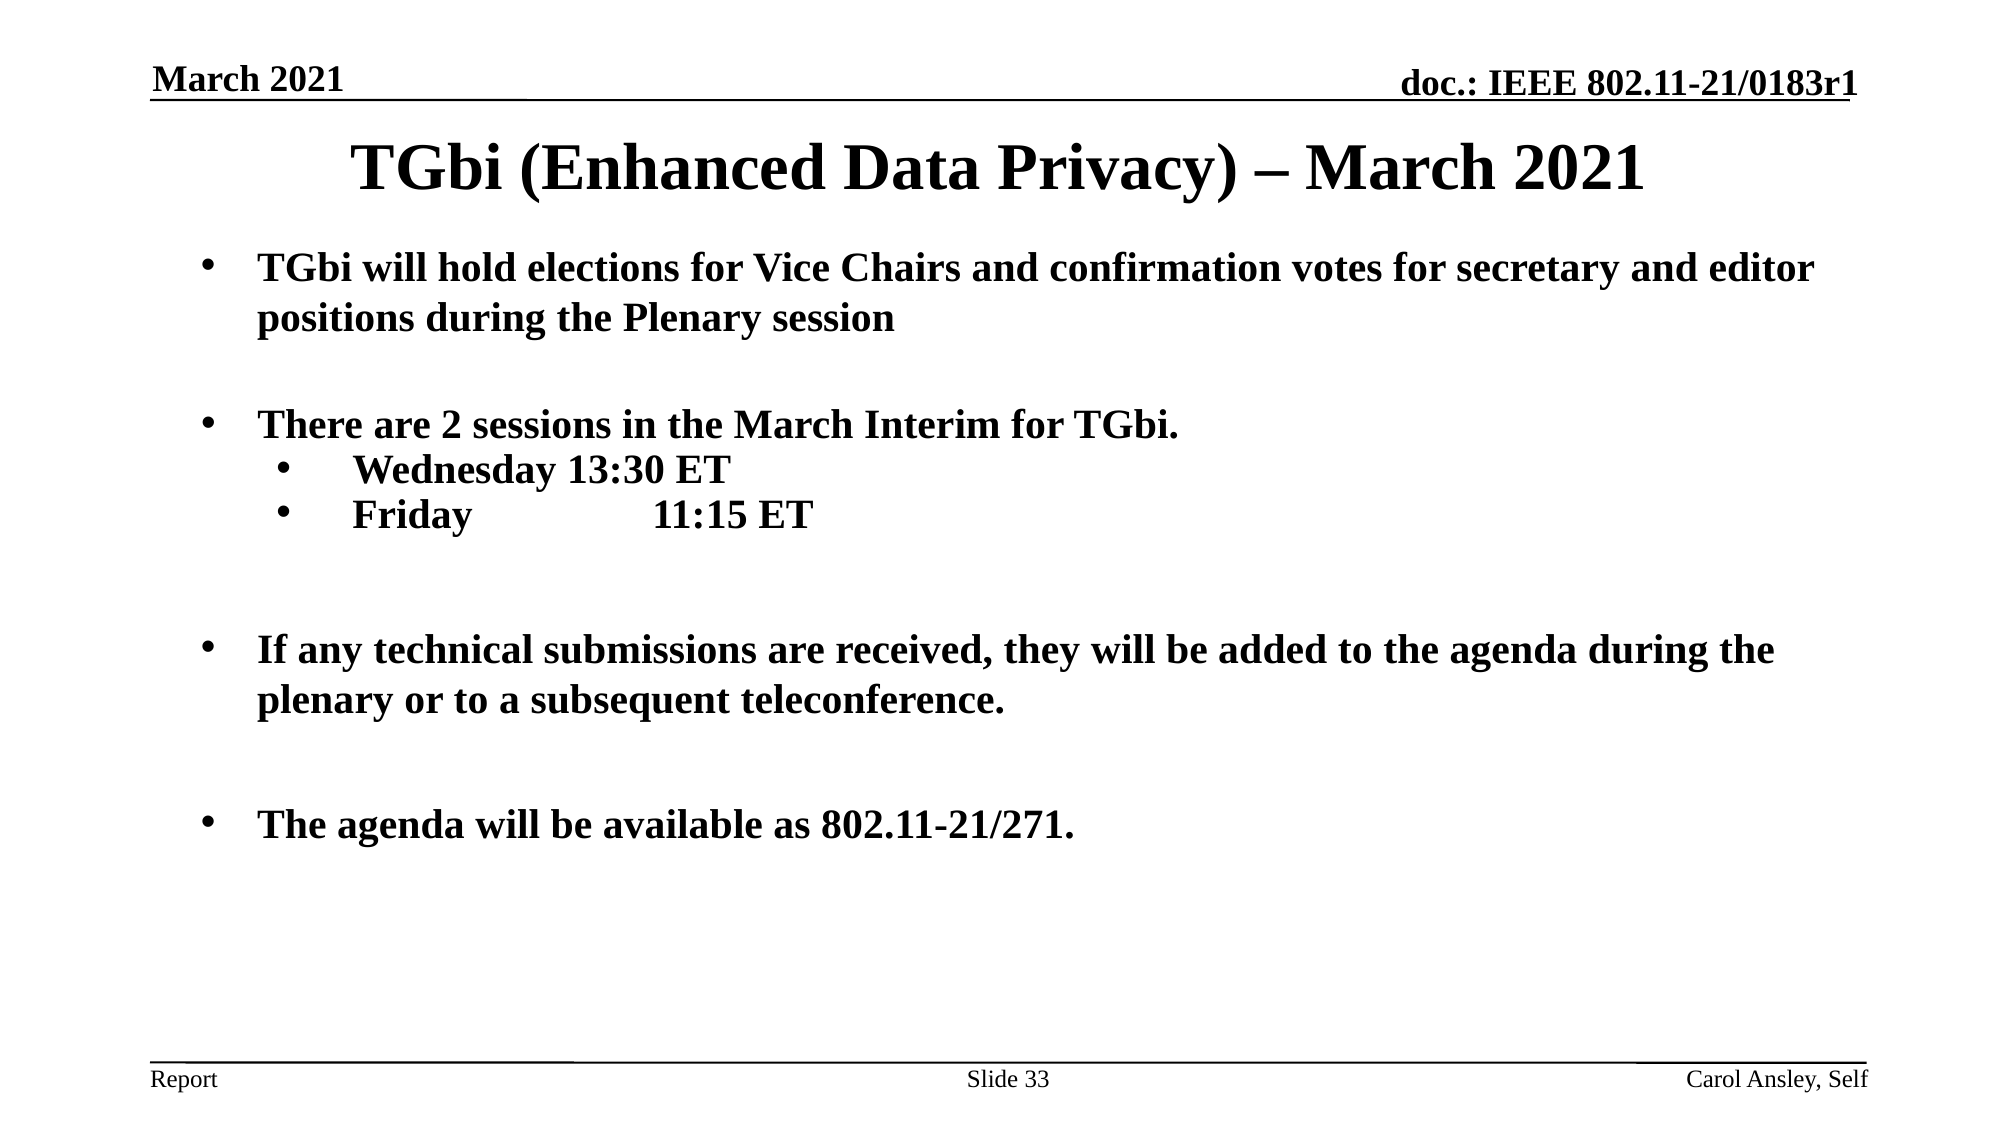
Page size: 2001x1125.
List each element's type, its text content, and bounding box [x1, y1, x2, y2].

slide_number Slide 33 [950, 1061, 1067, 1123]
footer Carol Ansley, Self [1171, 1061, 1869, 1093]
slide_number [152, 54, 563, 100]
list TGbi will hold elections for Vice Chairs and confirmation votes for secretary and editor positions during the Plenary session There are 2 sessions in the March Interim for TGbi. Wednesday 13:30 ET Friday 11:15 ET If any technical submissions are received, they will be added to the agenda during the plenary or to a subsequent teleconference. The agenda will be available as 802.11-21/271. [193, 231, 1869, 983]
title TGbi (Enhanced Data Privacy) – March 2021 [152, 74, 1848, 251]
